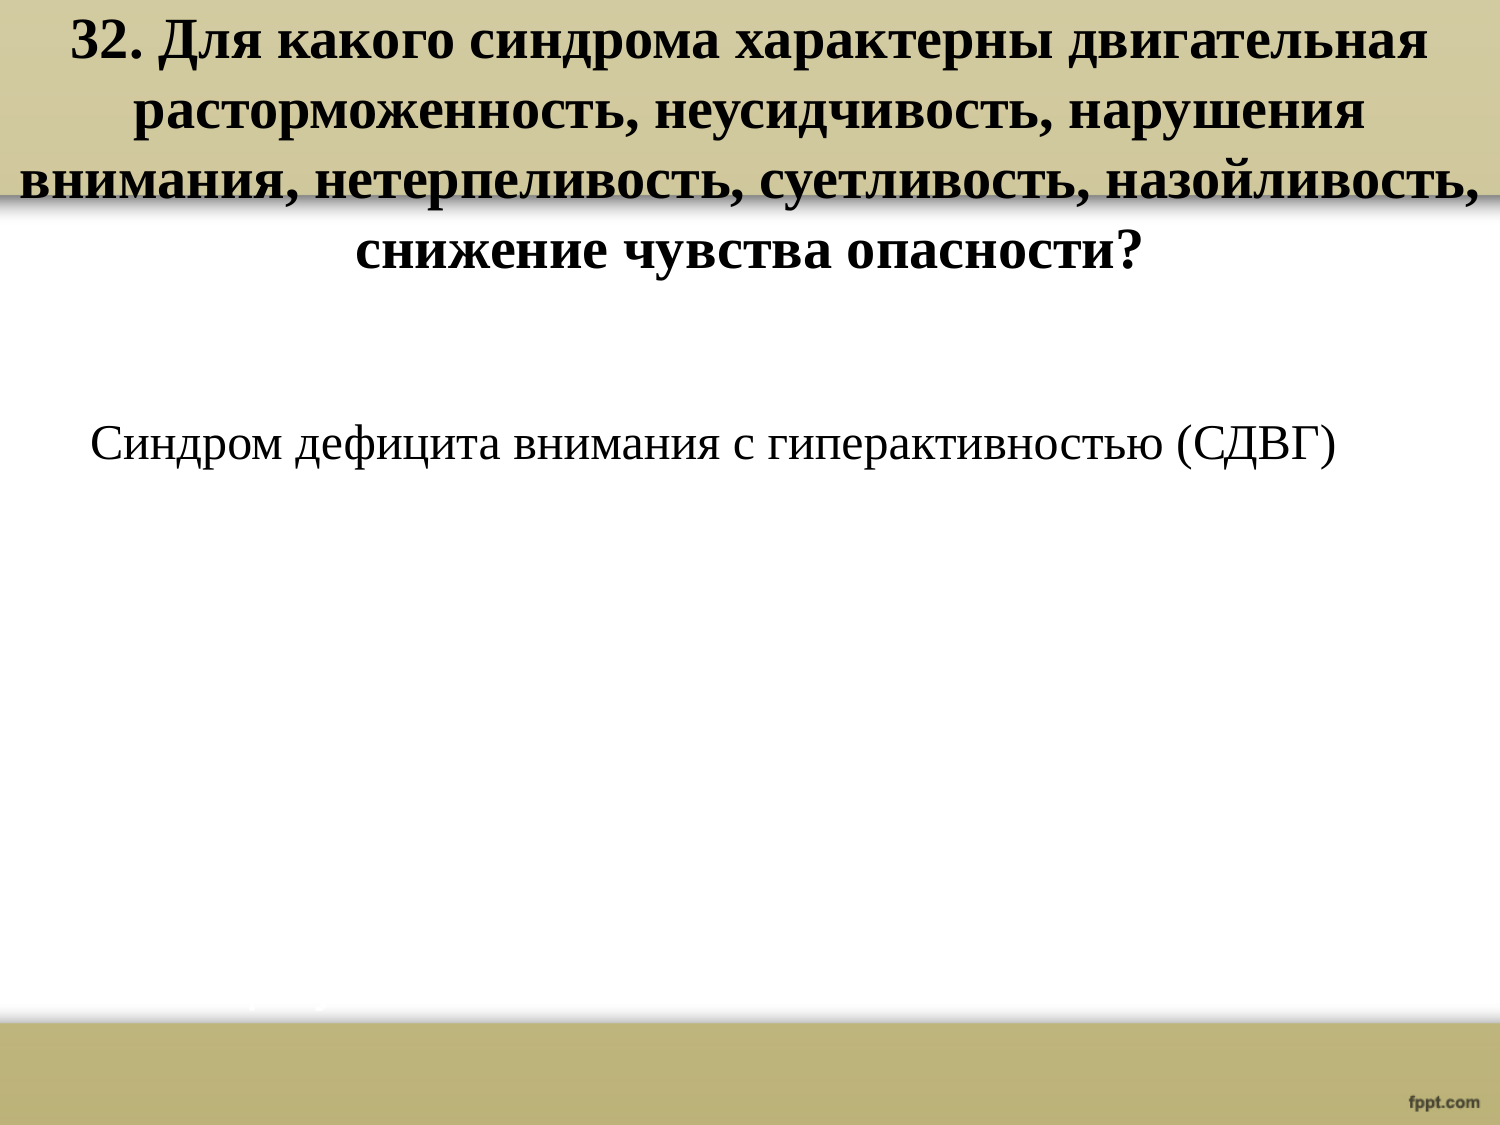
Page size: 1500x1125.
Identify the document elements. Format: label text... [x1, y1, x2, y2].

list Синдром дефицита внимания с гиперактивностью (СДВГ) [74, 262, 1426, 1006]
title 32. Для какого синдрома характерны двигательная расторможенность, неусидчивость, нарушения внимания, нетерпеливость, суетливость, назойливость, снижение чувства опасности? [0, 0, 1500, 282]
picture [0, 282, 1500, 1125]
